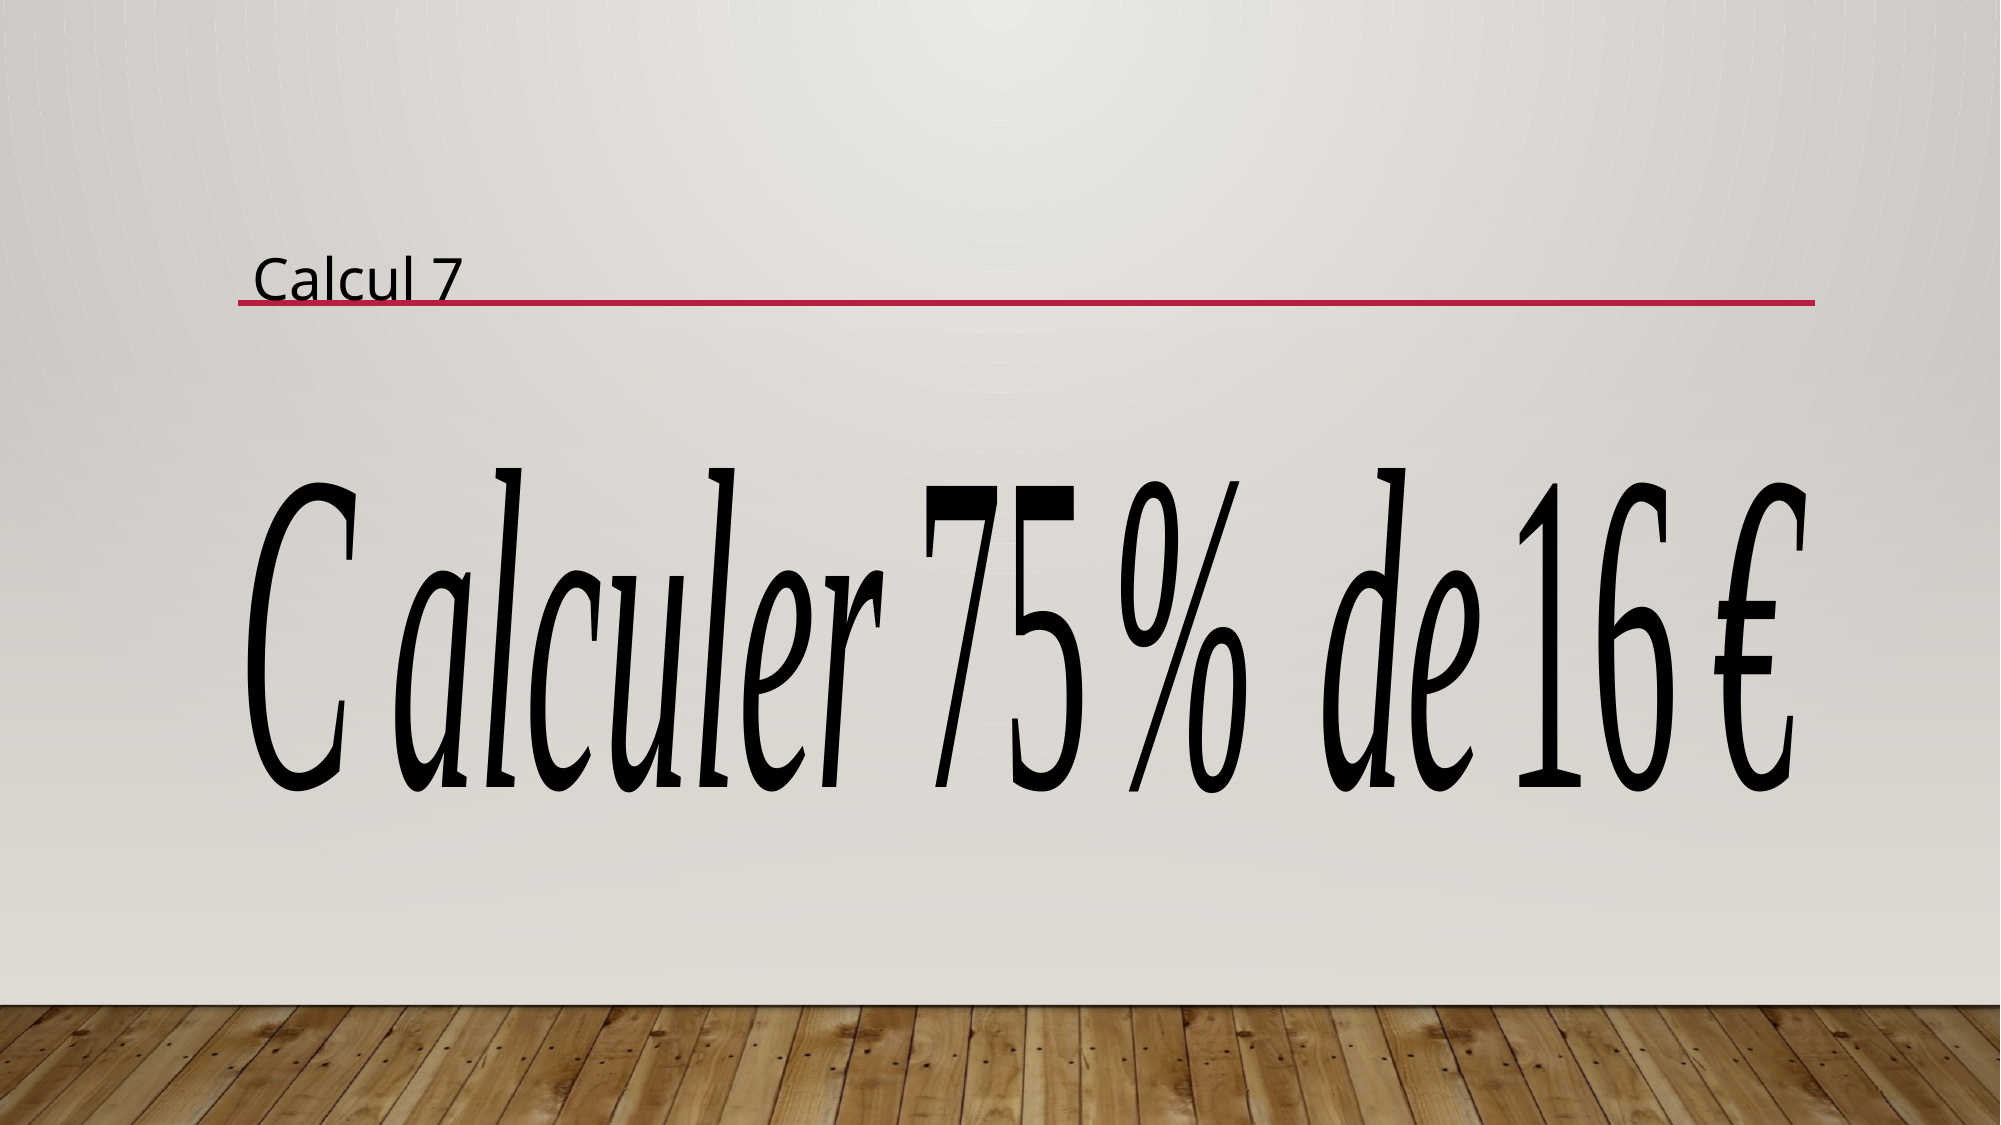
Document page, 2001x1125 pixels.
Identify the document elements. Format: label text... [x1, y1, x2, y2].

picture [0, 1005, 2000, 1125]
text_box Calcul 7 [238, 234, 602, 320]
